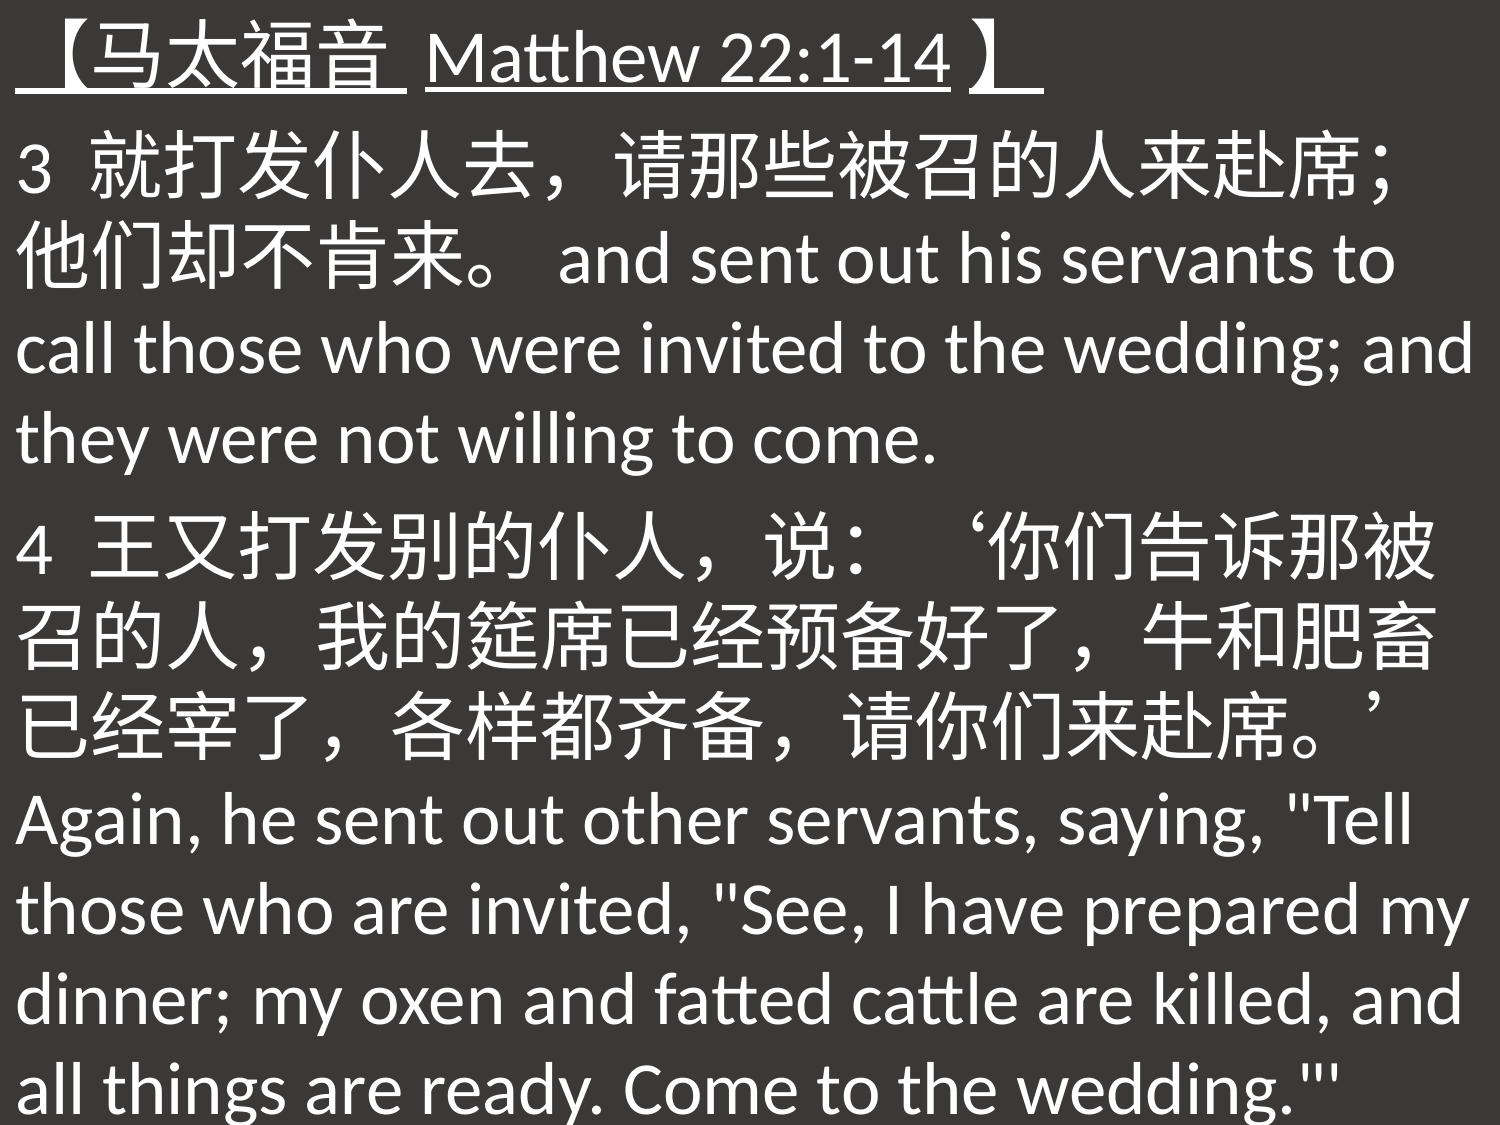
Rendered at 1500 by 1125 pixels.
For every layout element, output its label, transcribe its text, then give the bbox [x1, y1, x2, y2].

subtitle 【马太福音 Matthew 22:1-14】 3 就打发仆人去，请那些被召的人来赴席；他们却不肯来。and sent out his servants to call those who were invited to the wedding; and they were not willing to come. 4 王又打发别的仆人，说：‘你们告诉那被召的人，我的筵席已经预备好了，牛和肥畜已经宰了，各样都齐备，请你们来赴席。’ Again, he sent out other servants, saying, "Tell those who are invited, "See, I have prepared my dinner; my oxen and fatted cattle are killed, and all things are ready. Come to the wedding."' [0, 0, 1500, 1125]
